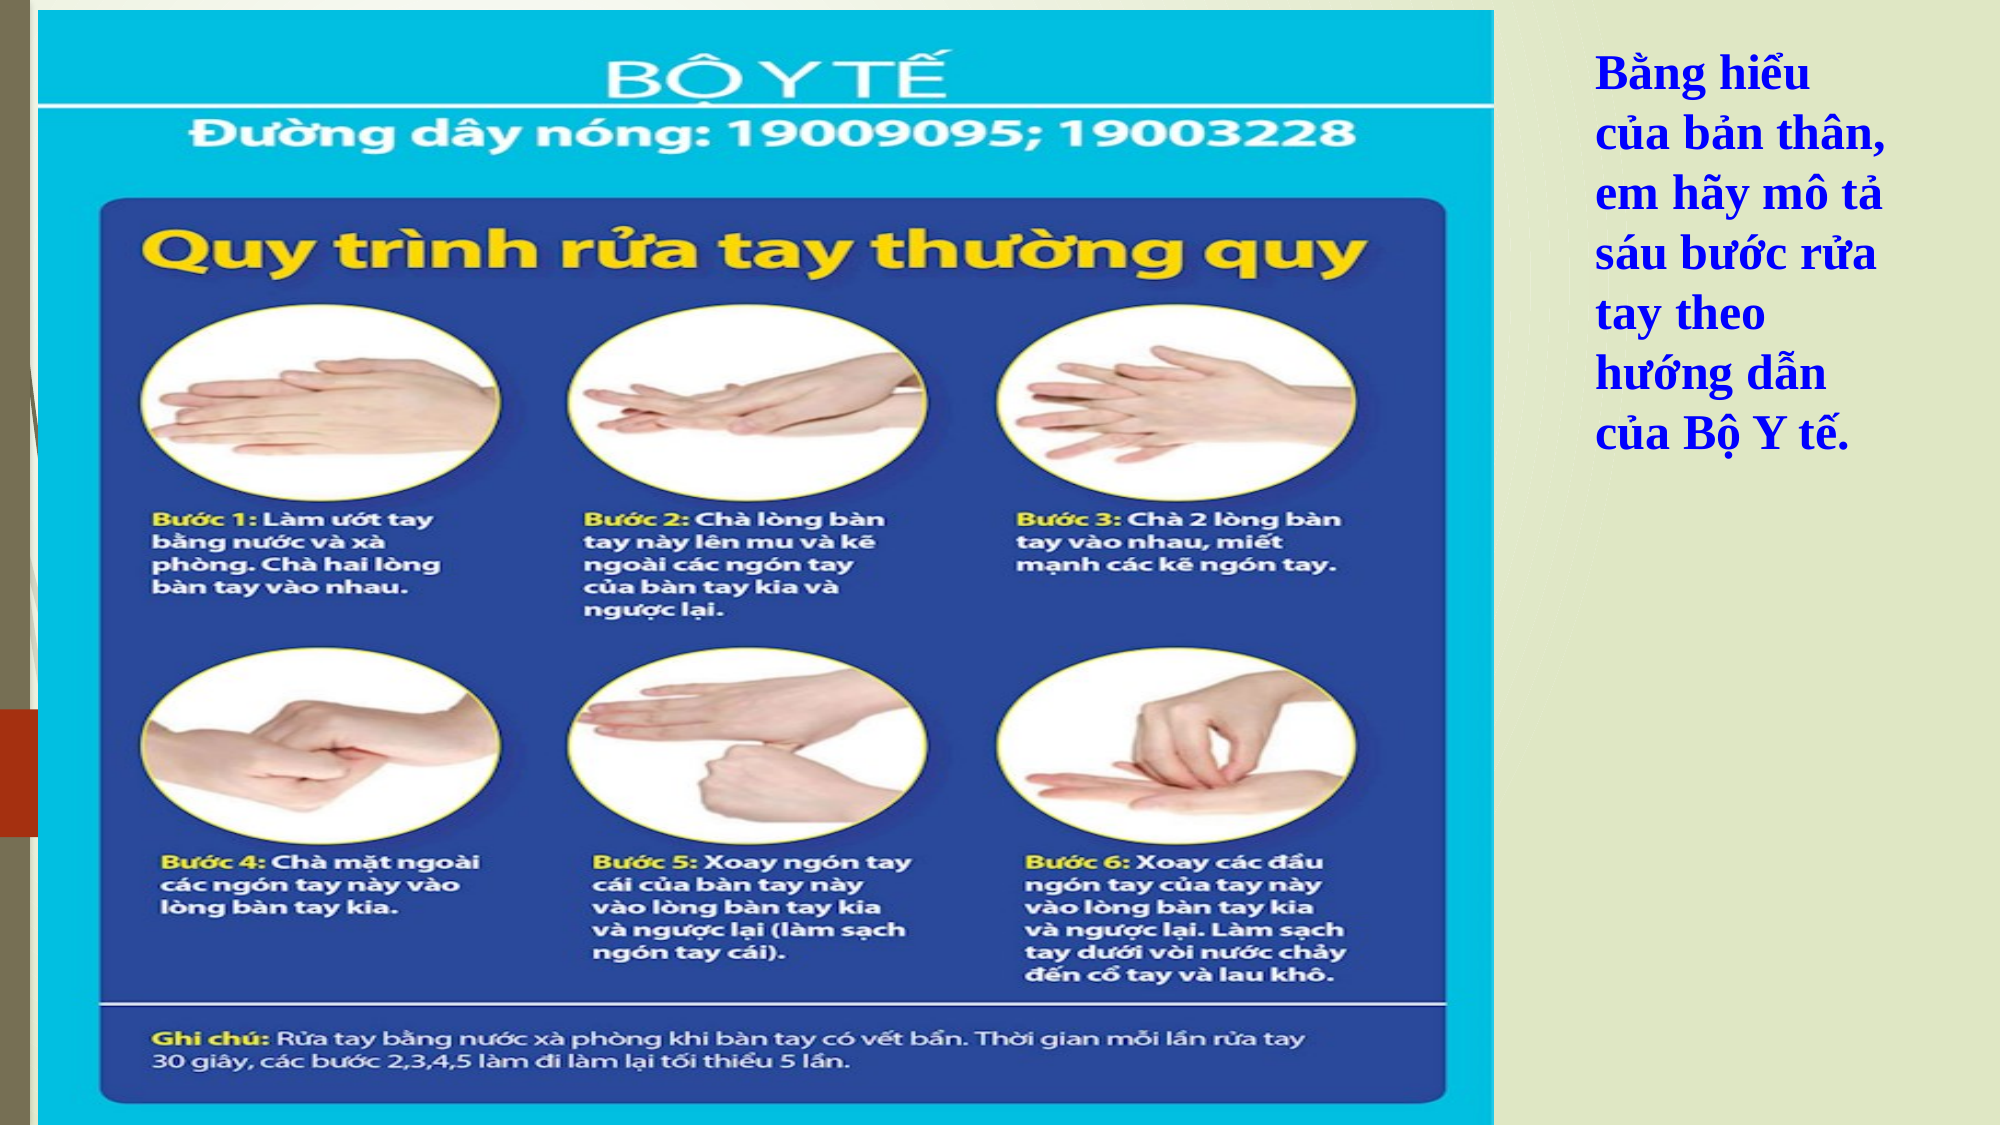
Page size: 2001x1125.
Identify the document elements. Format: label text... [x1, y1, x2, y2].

picture [38, 10, 1495, 1125]
text_box Bằng hiểu của bản thân, em hãy mô tả sáu bước rửa tay theo hướng dẫn của Bộ Y tế. [1581, 31, 1908, 467]
